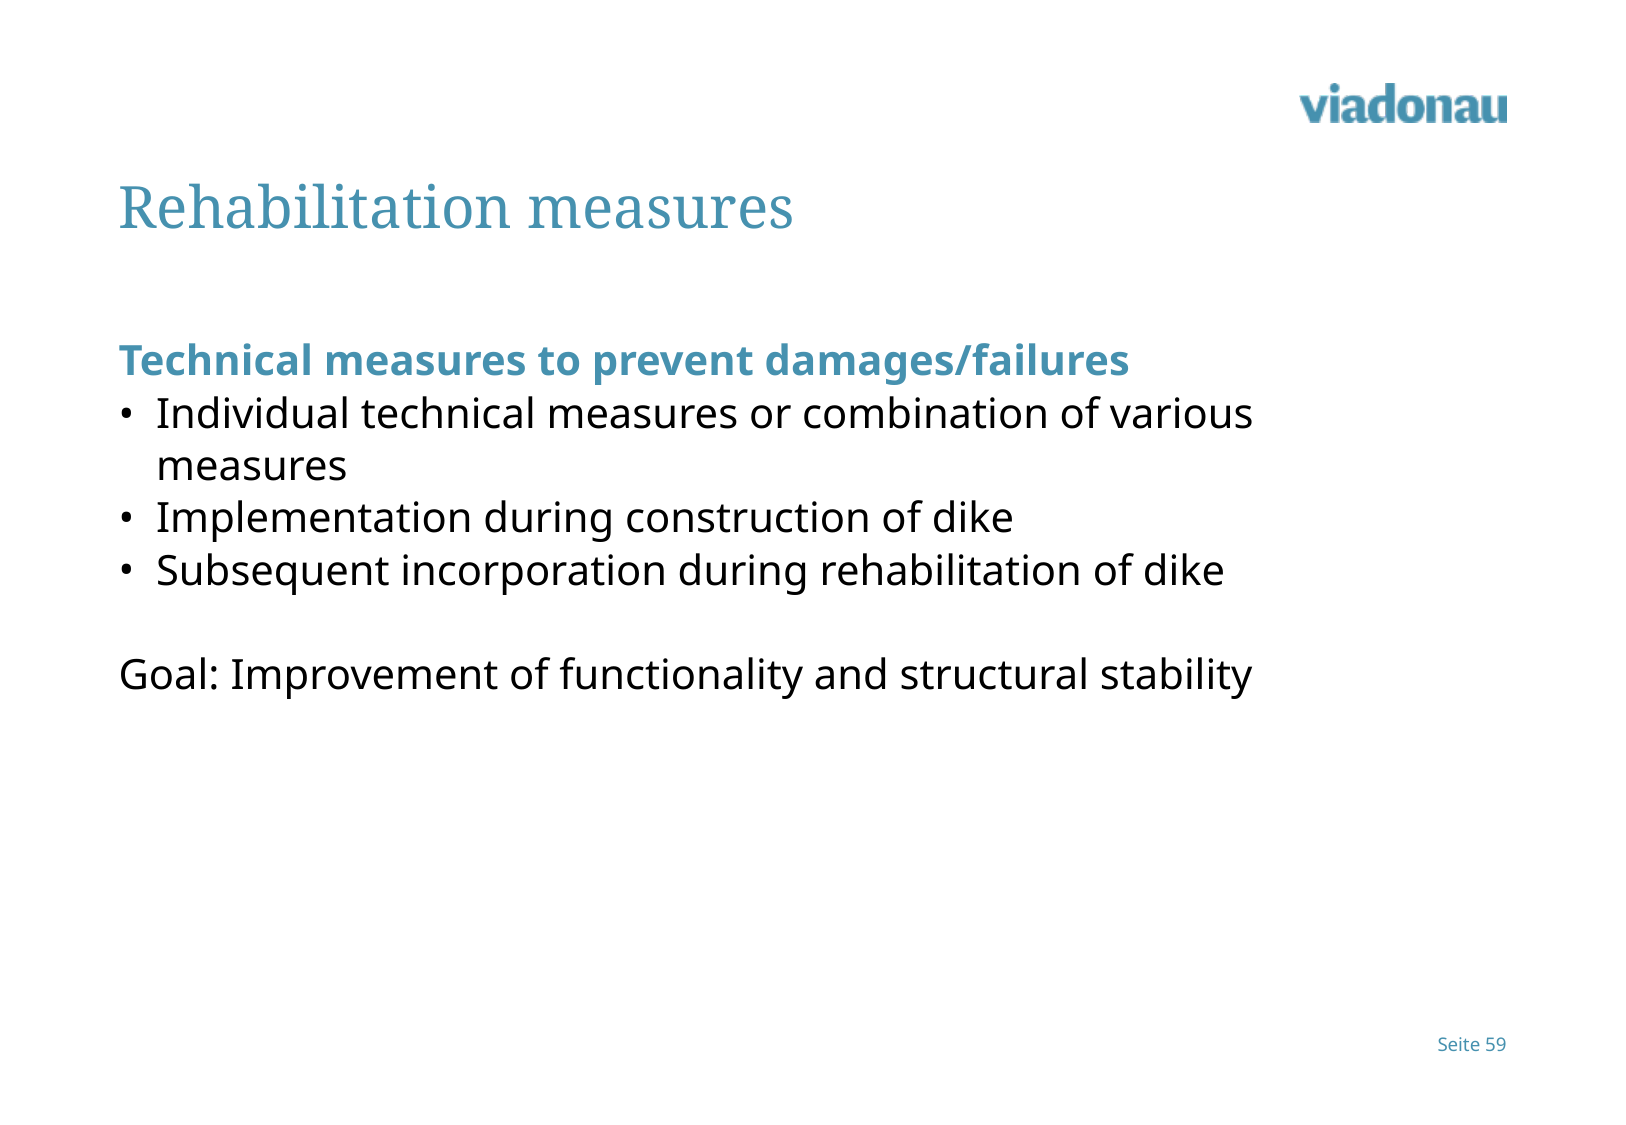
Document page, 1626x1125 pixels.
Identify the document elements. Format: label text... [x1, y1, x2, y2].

picture [1299, 83, 1507, 123]
slide_number Seite 59 [1431, 1034, 1507, 1057]
list Technical measures to prevent damages/failures [118, 331, 1270, 384]
title Rehabilitation measures [118, 178, 1270, 240]
list Individual technical measures or combination of various measures Implementation during construction of dike Subsequent incorporation during rehabilitation of dike Goal: Improvement of functionality and structural stability [118, 384, 1432, 806]
